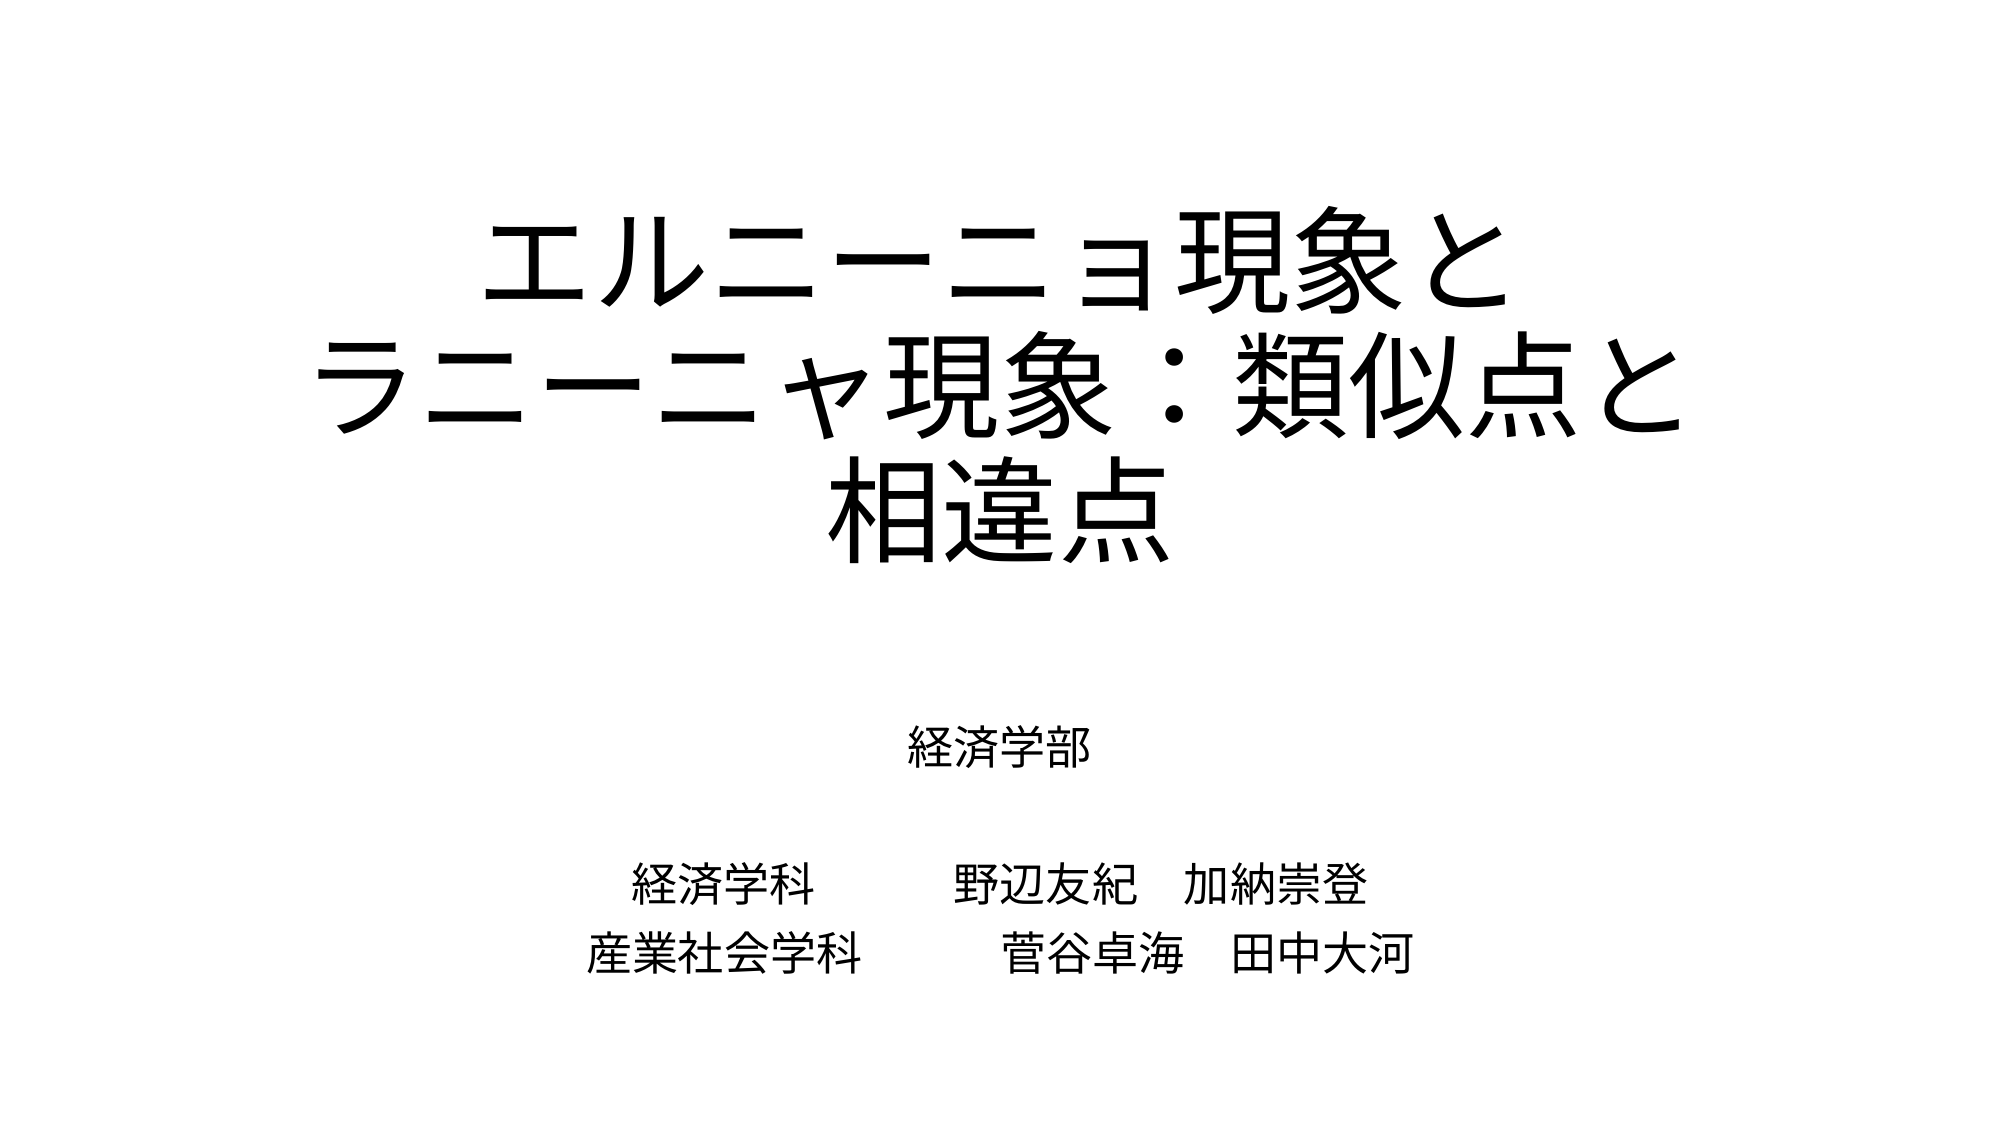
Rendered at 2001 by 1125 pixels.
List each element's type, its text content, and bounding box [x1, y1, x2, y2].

title エルニーニョ現象と ラニーニャ現象：類似点と相違点 [249, 196, 1750, 588]
subtitle 経済学部 経済学科 野辺友紀 加納崇登 産業社会学科 菅谷卓海 田中大河 [249, 717, 1750, 989]
